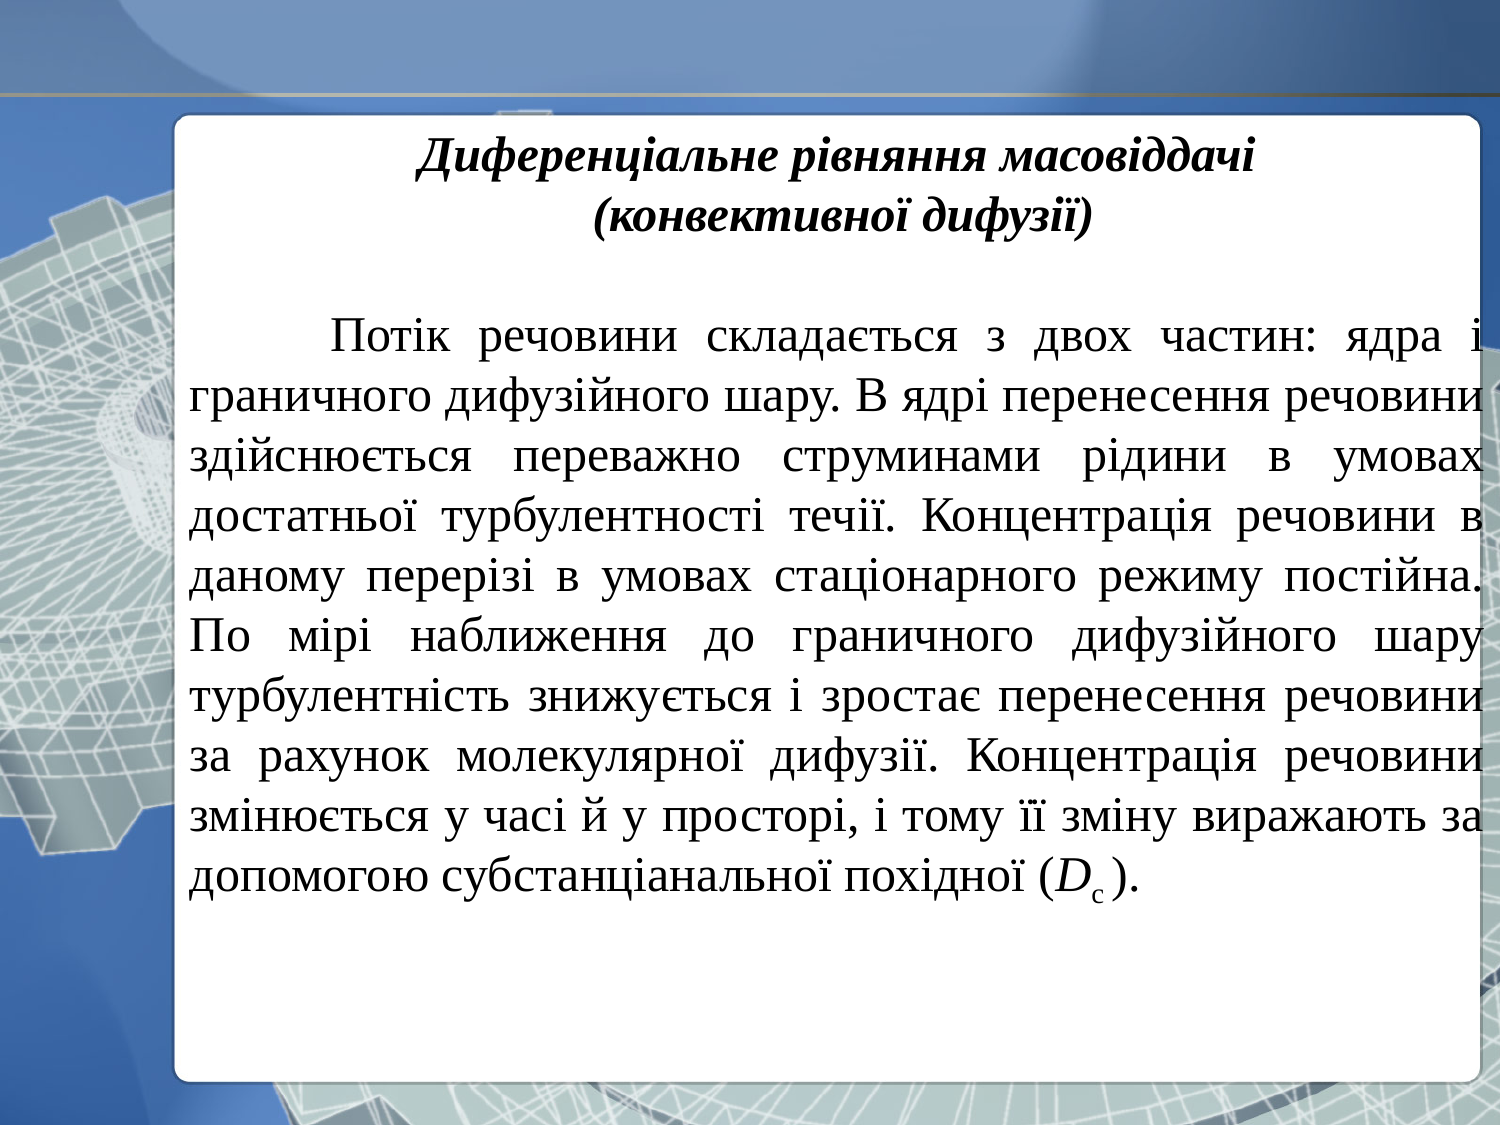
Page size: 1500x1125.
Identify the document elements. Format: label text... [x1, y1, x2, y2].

text_box Диференціальне рівняння масовіддачі (конвективної дифузії) Потік речовини складається з двох частин: ядра і граничного дифузійного шару. В ядрі перенесення речовини здійснюється переважно струминами рідини в умовах достатньої турбулентності течії. Концентрація речовини в даному перерізі в умовах стаціонарного режиму постійна. По мірі наближення до граничного дифузійного шару турбулентність знижується і зростає перенесення речовини за рахунок молекулярної дифузії. Концентрація речовини змінюється у часі й у просторі, і тому її зміну виражають за допомогою субстанціанальної похідної (Dс ). [174, 113, 1500, 1076]
picture [0, 0, 1500, 1125]
